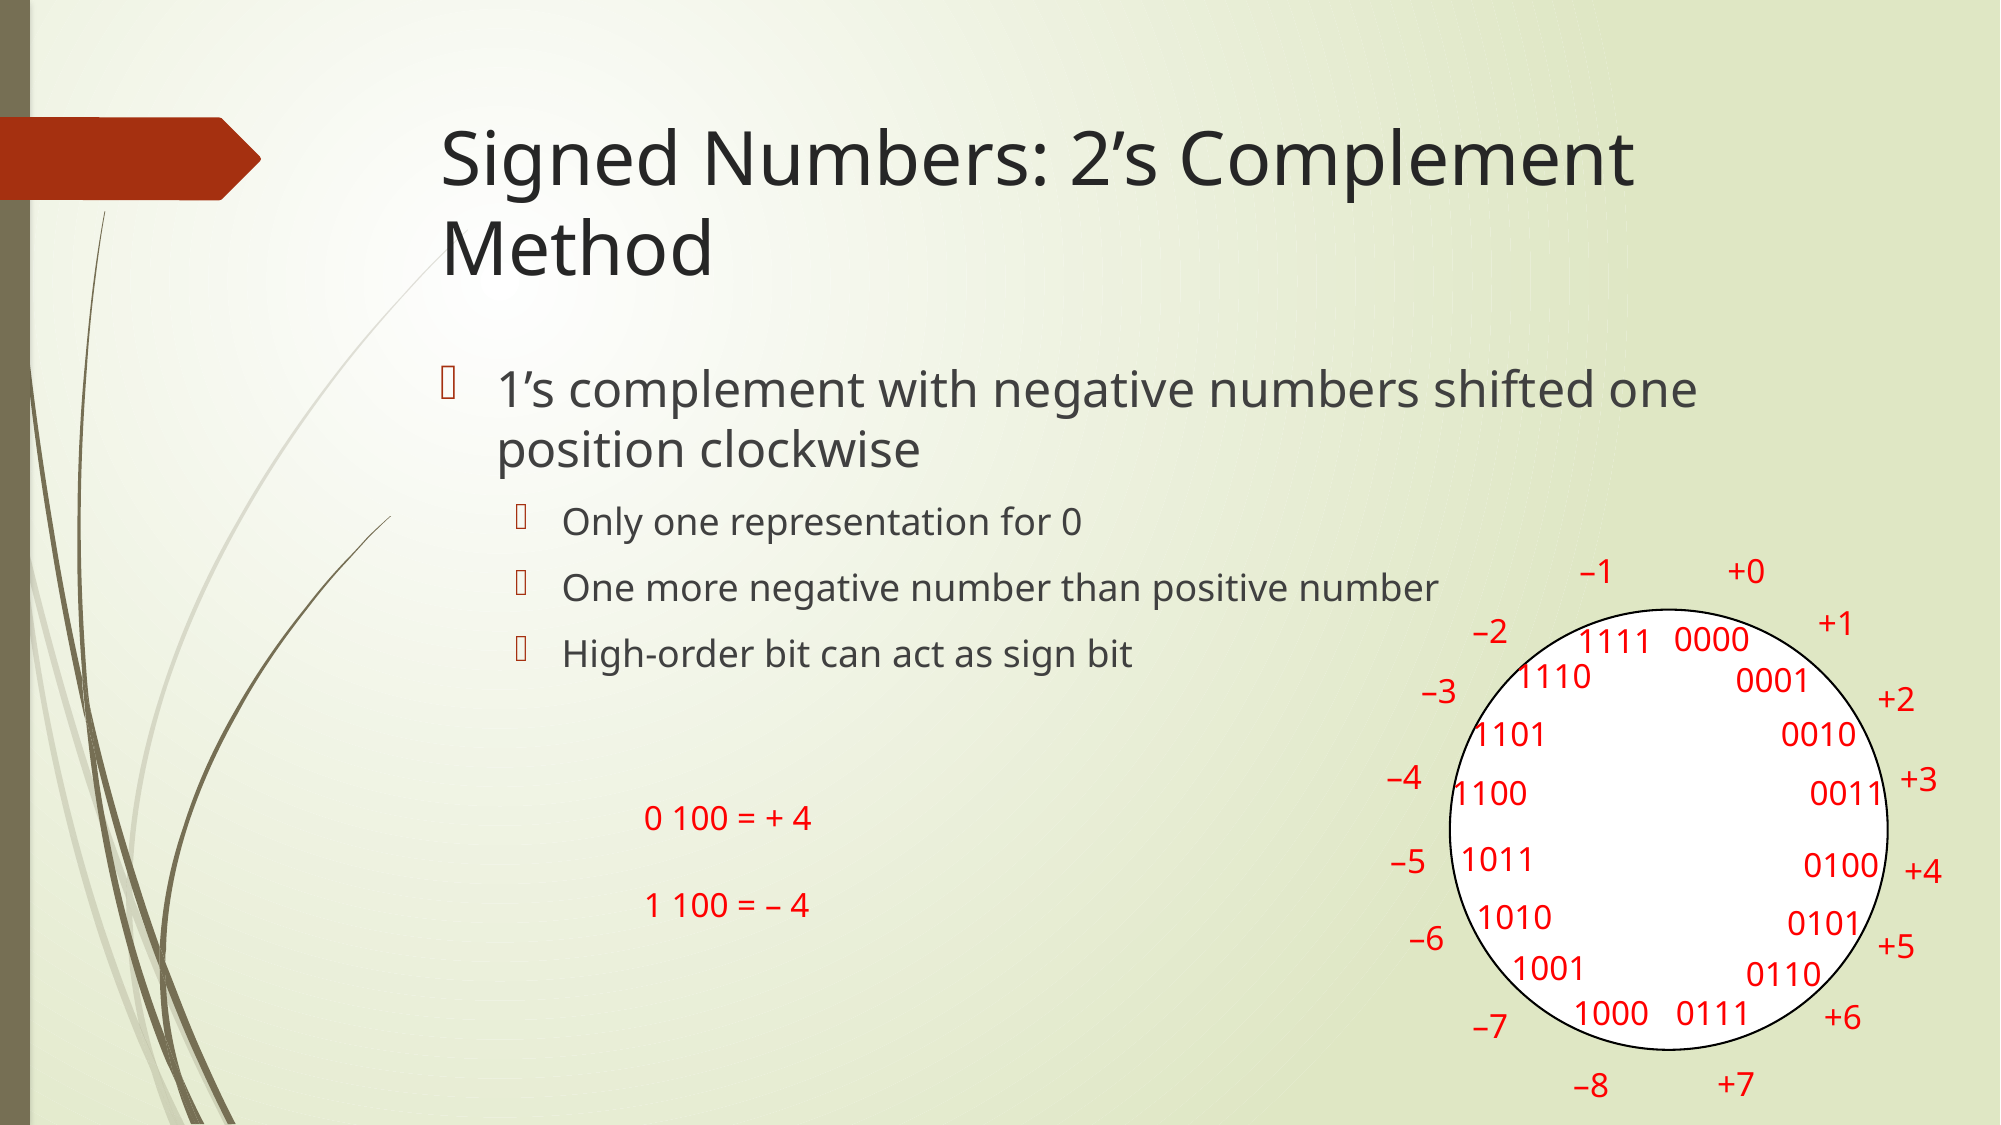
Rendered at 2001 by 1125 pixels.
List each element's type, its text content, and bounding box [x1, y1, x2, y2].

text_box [1382, 552, 1959, 1125]
title Signed Numbers: 2’s Complement Method [425, 102, 1888, 313]
list 1’s complement with negative numbers shifted one position clockwise Only one representation for 0 One more negative number than positive number High-order bit can act as sign bit [424, 350, 1888, 970]
